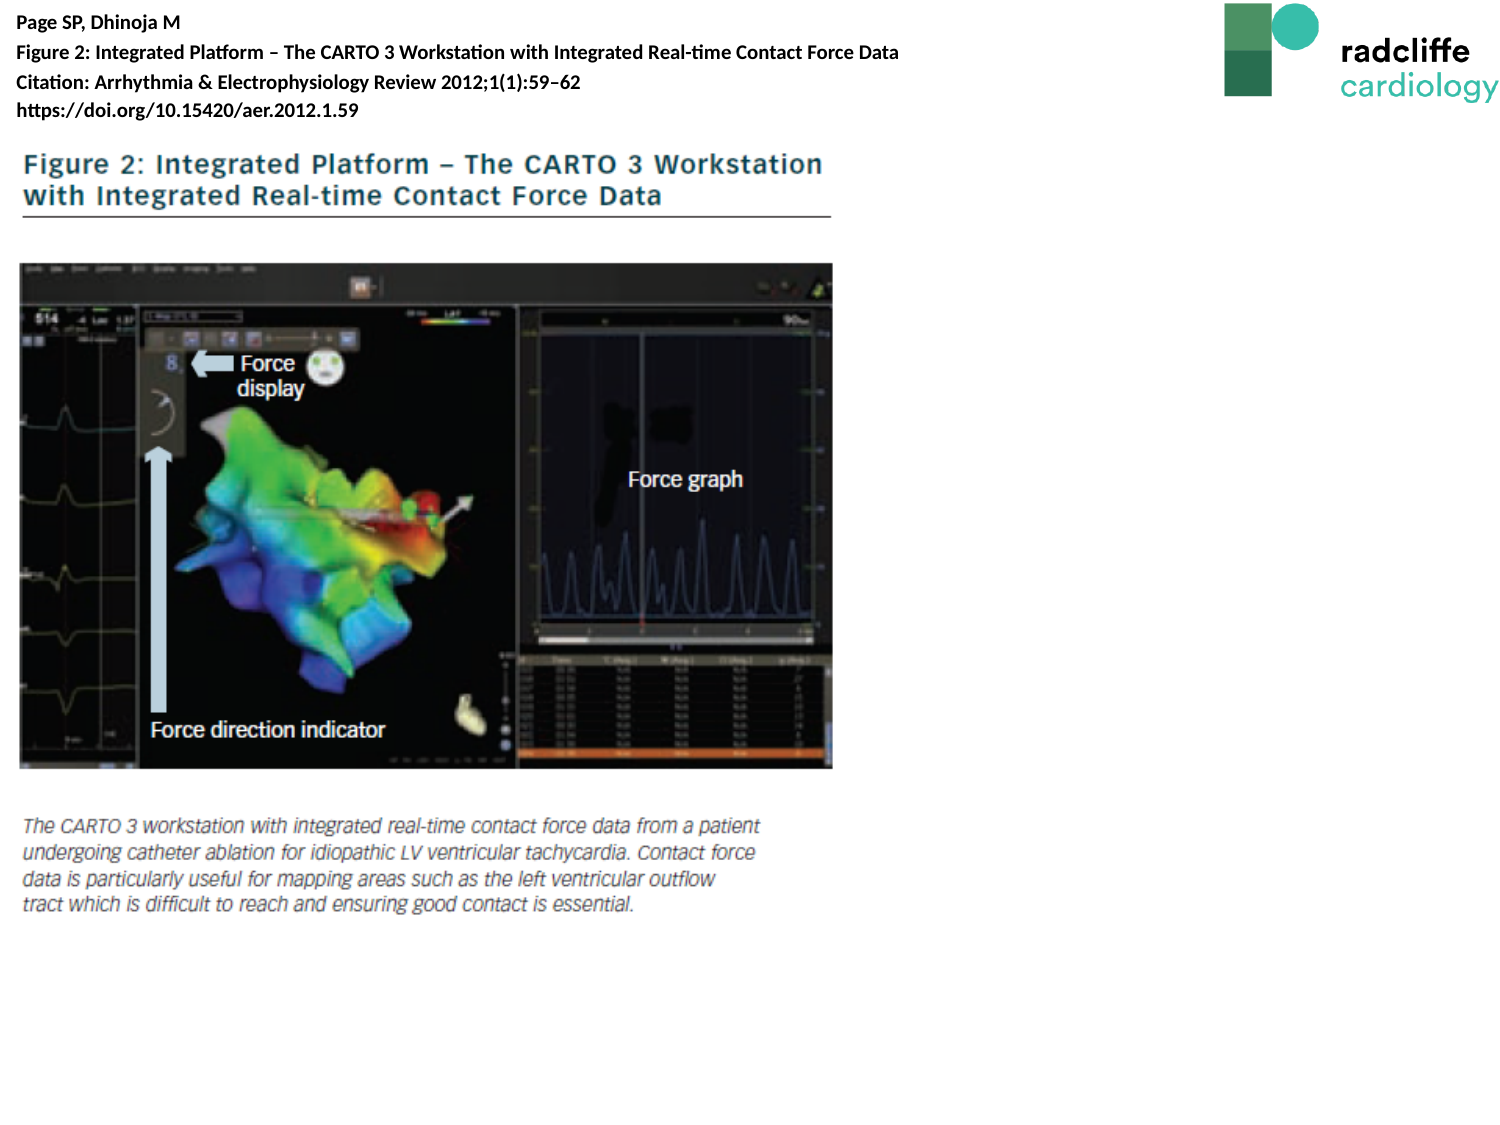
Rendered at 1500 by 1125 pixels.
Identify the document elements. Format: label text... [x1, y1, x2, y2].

picture [1224, 1, 1499, 104]
text_box Figure 2: Integrated Platform – The CARTO 3 Workstation with Integrated Real-time Contact Force Data [1, 31, 1224, 60]
text_box Citation: Arrhythmia & Electrophysiology Review 2012;1(1):59–62 [1, 60, 1224, 89]
text_box Page SP, Dhinoja M [1, 1, 939, 31]
text_box https://doi.org/10.15420/aer.2012.1.59 [1, 89, 1500, 129]
picture [1, 124, 847, 943]
